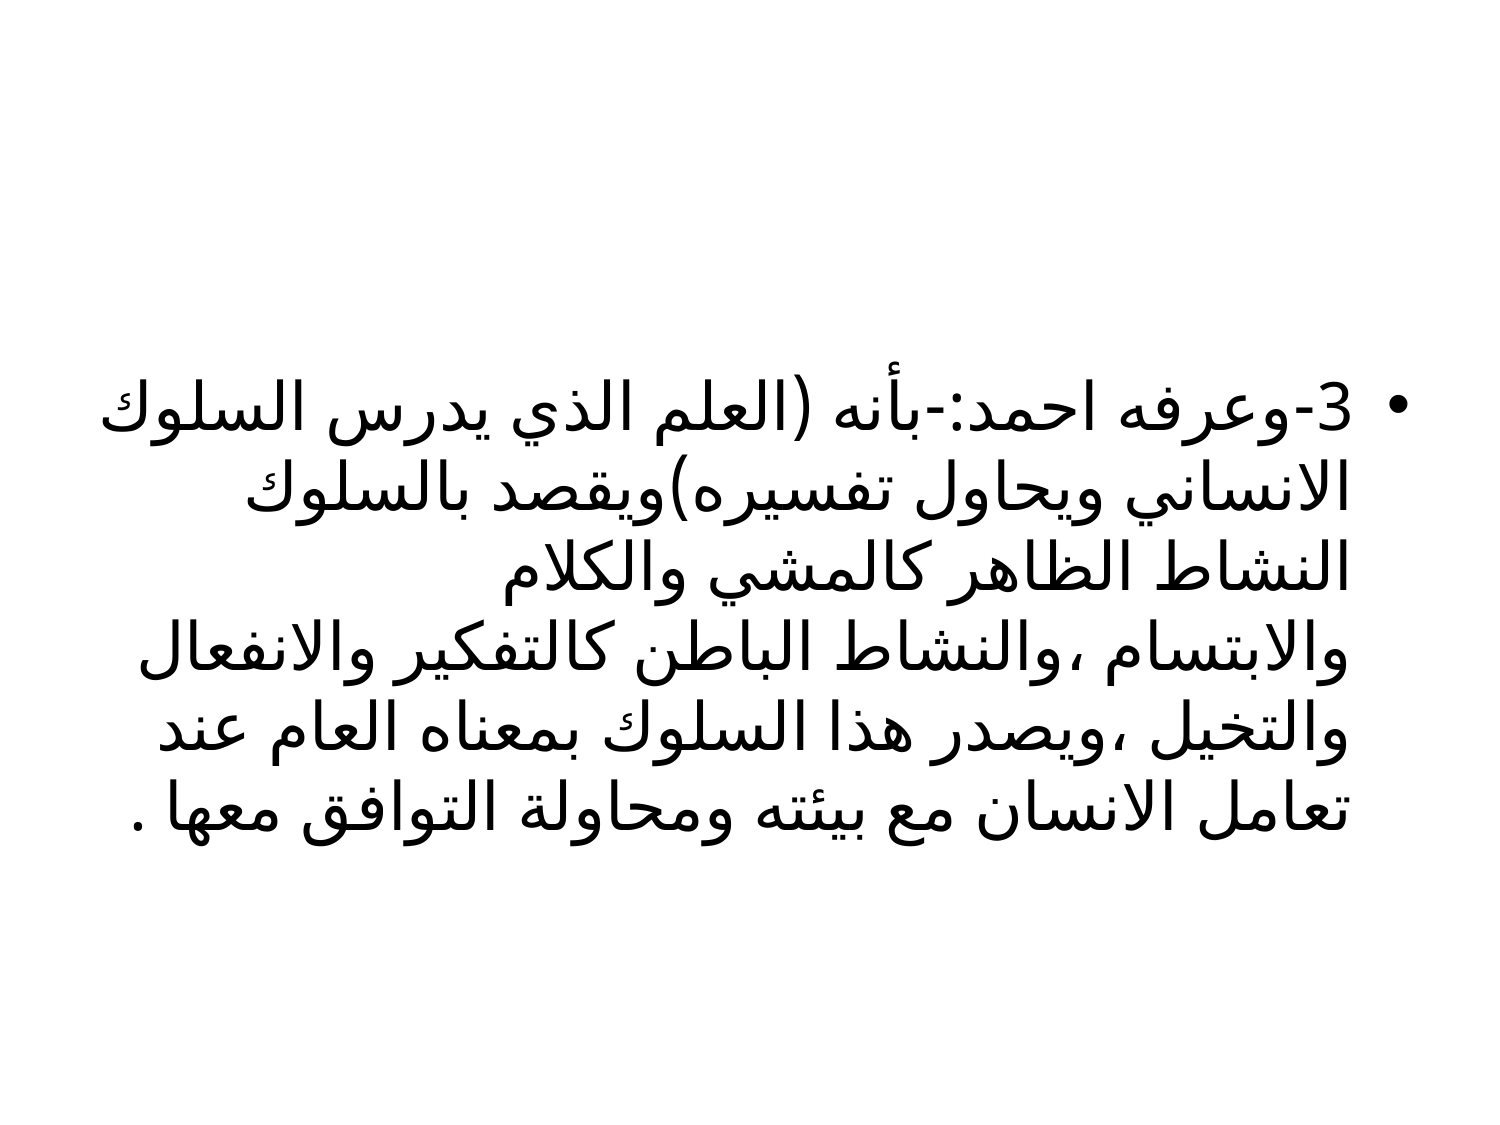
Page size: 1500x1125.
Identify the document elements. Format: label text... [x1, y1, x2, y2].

list 3-وعرفه احمد:-بأنه (العلم الذي يدرس السلوك الانساني ويحاول تفسيره)ويقصد بالسلوك النشاط الظاهر كالمشي والكلام والابتسام ،والنشاط الباطن كالتفكير والانفعال والتخيل ،ويصدر هذا السلوك بمعناه العام عند تعامل الانسان مع بيئته ومحاولة التوافق معها . [75, 262, 1425, 1005]
